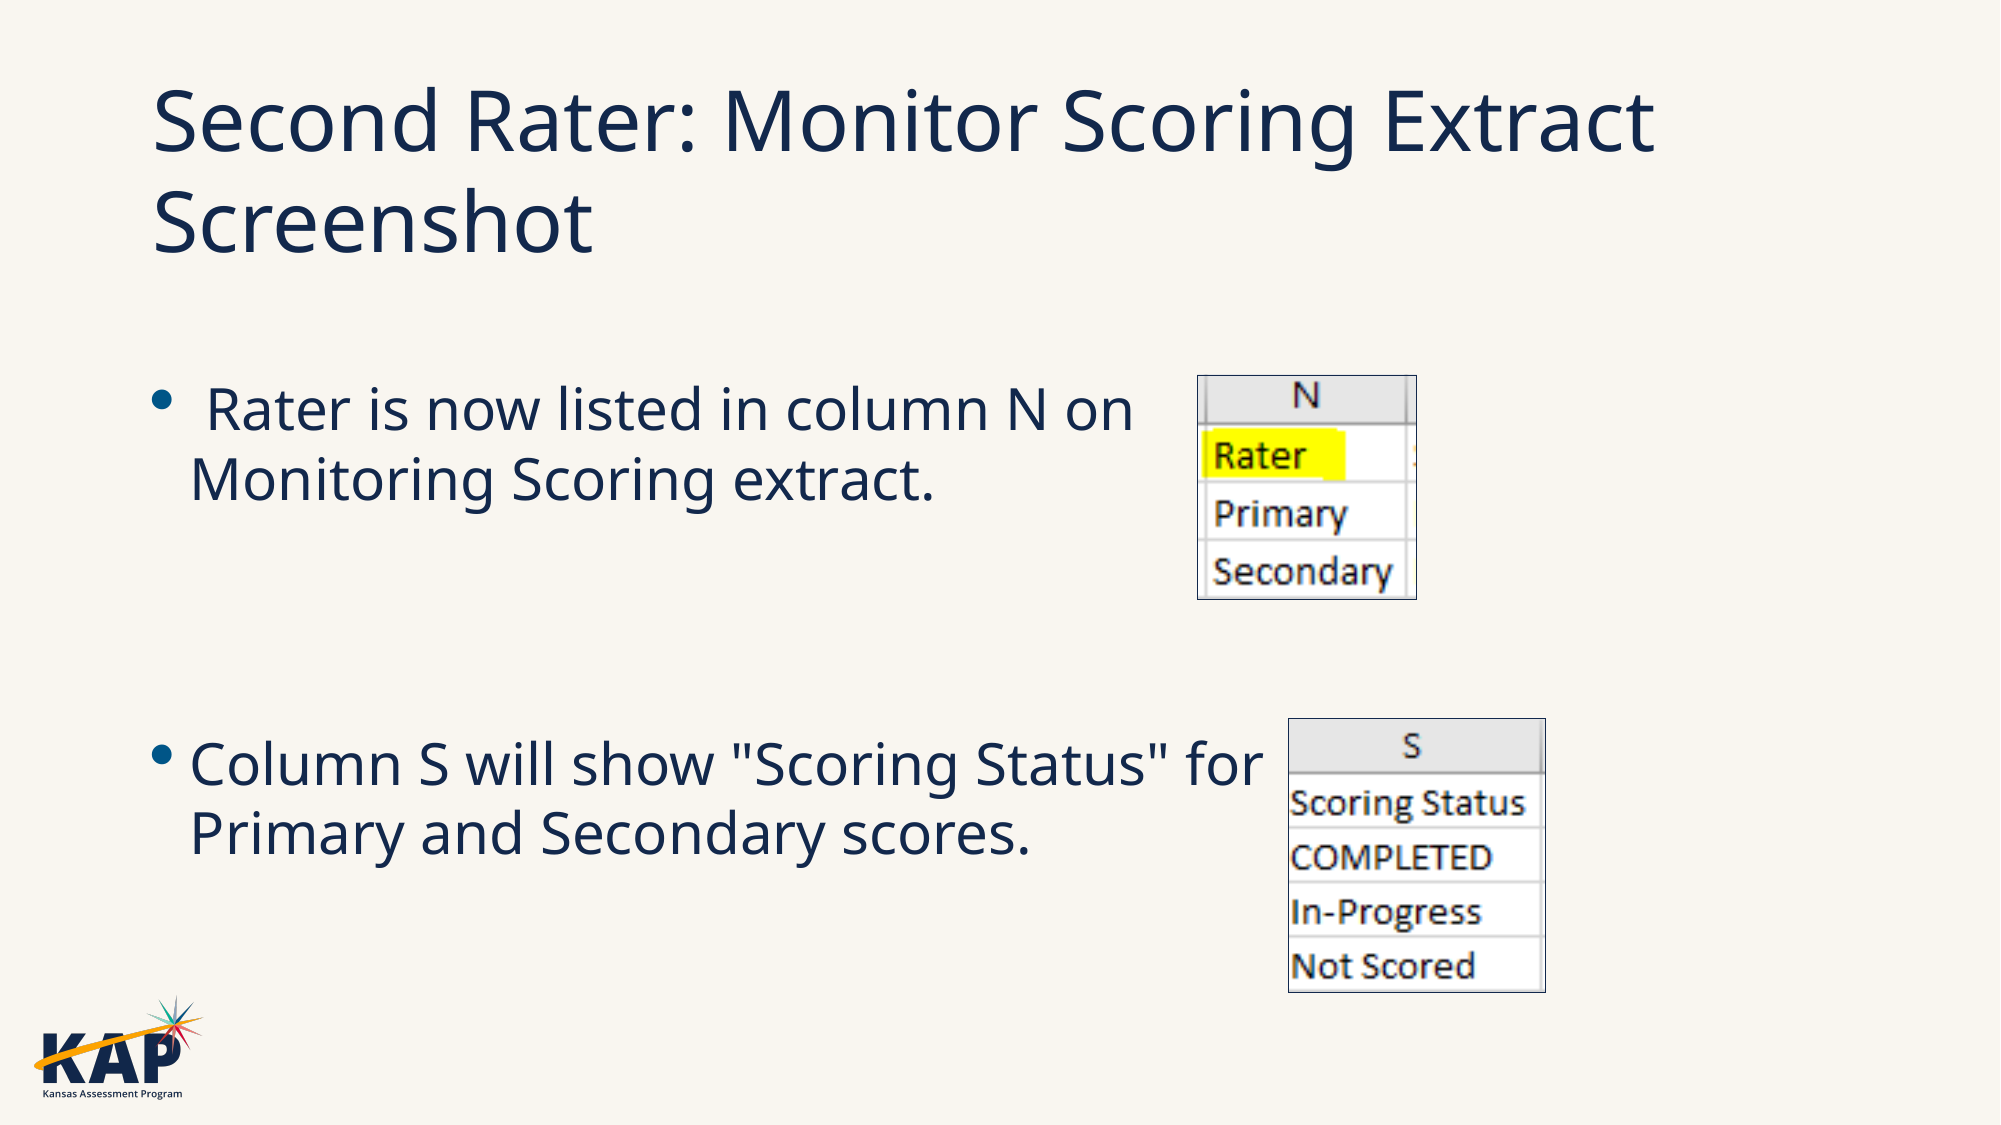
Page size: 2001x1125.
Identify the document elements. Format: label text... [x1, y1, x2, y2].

title Second Rater: Monitor Scoring Extract Screenshot [137, 59, 1863, 278]
picture [32, 989, 206, 1105]
picture [1197, 374, 1417, 600]
list Rater is now listed in column N on Monitoring Scoring extract. Column S will show "Scoring Status" for Primary and Secondary scores. [137, 278, 1369, 1097]
picture [1288, 718, 1546, 993]
